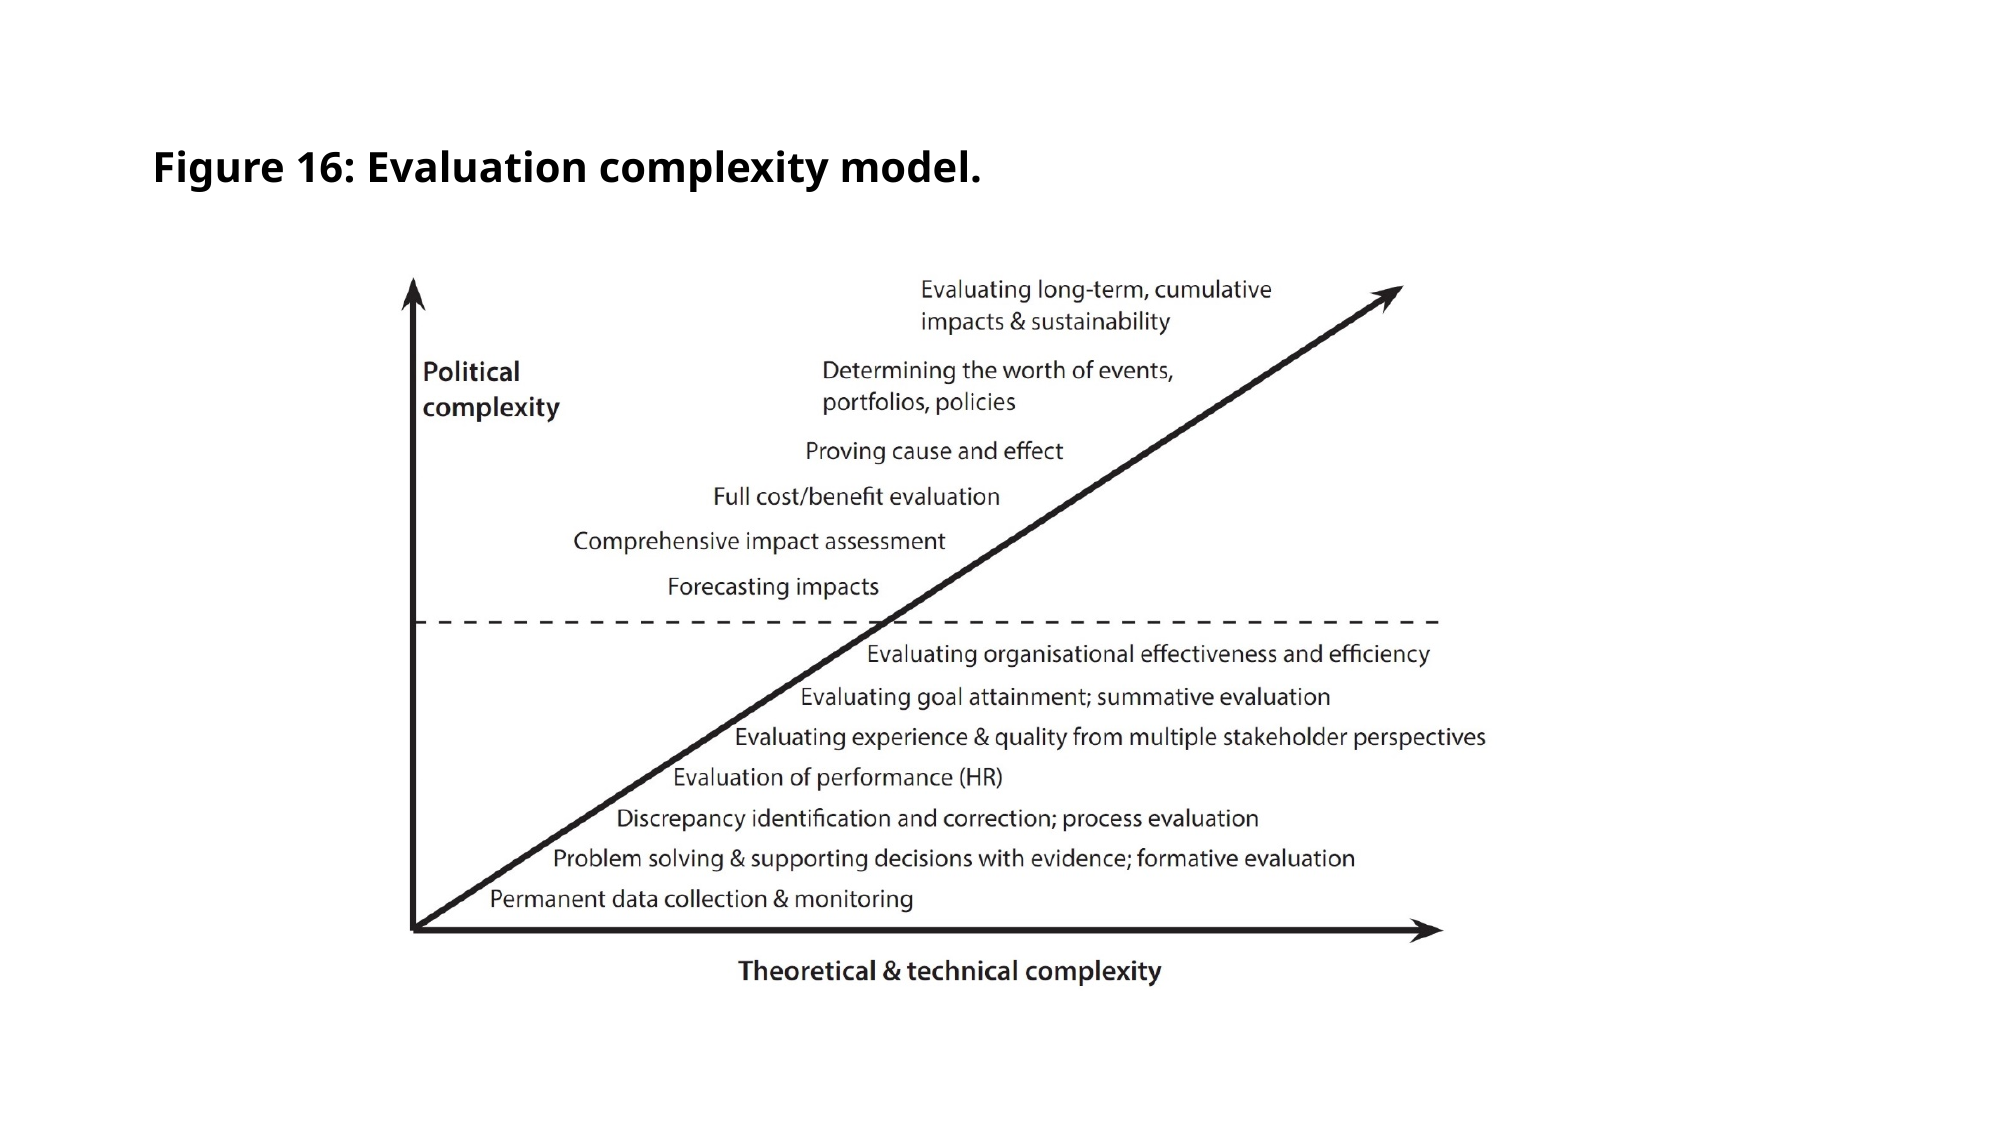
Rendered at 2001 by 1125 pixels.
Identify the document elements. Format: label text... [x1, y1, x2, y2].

title Figure 16: Evaluation complexity model. [137, 59, 1863, 278]
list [343, 244, 1566, 1011]
